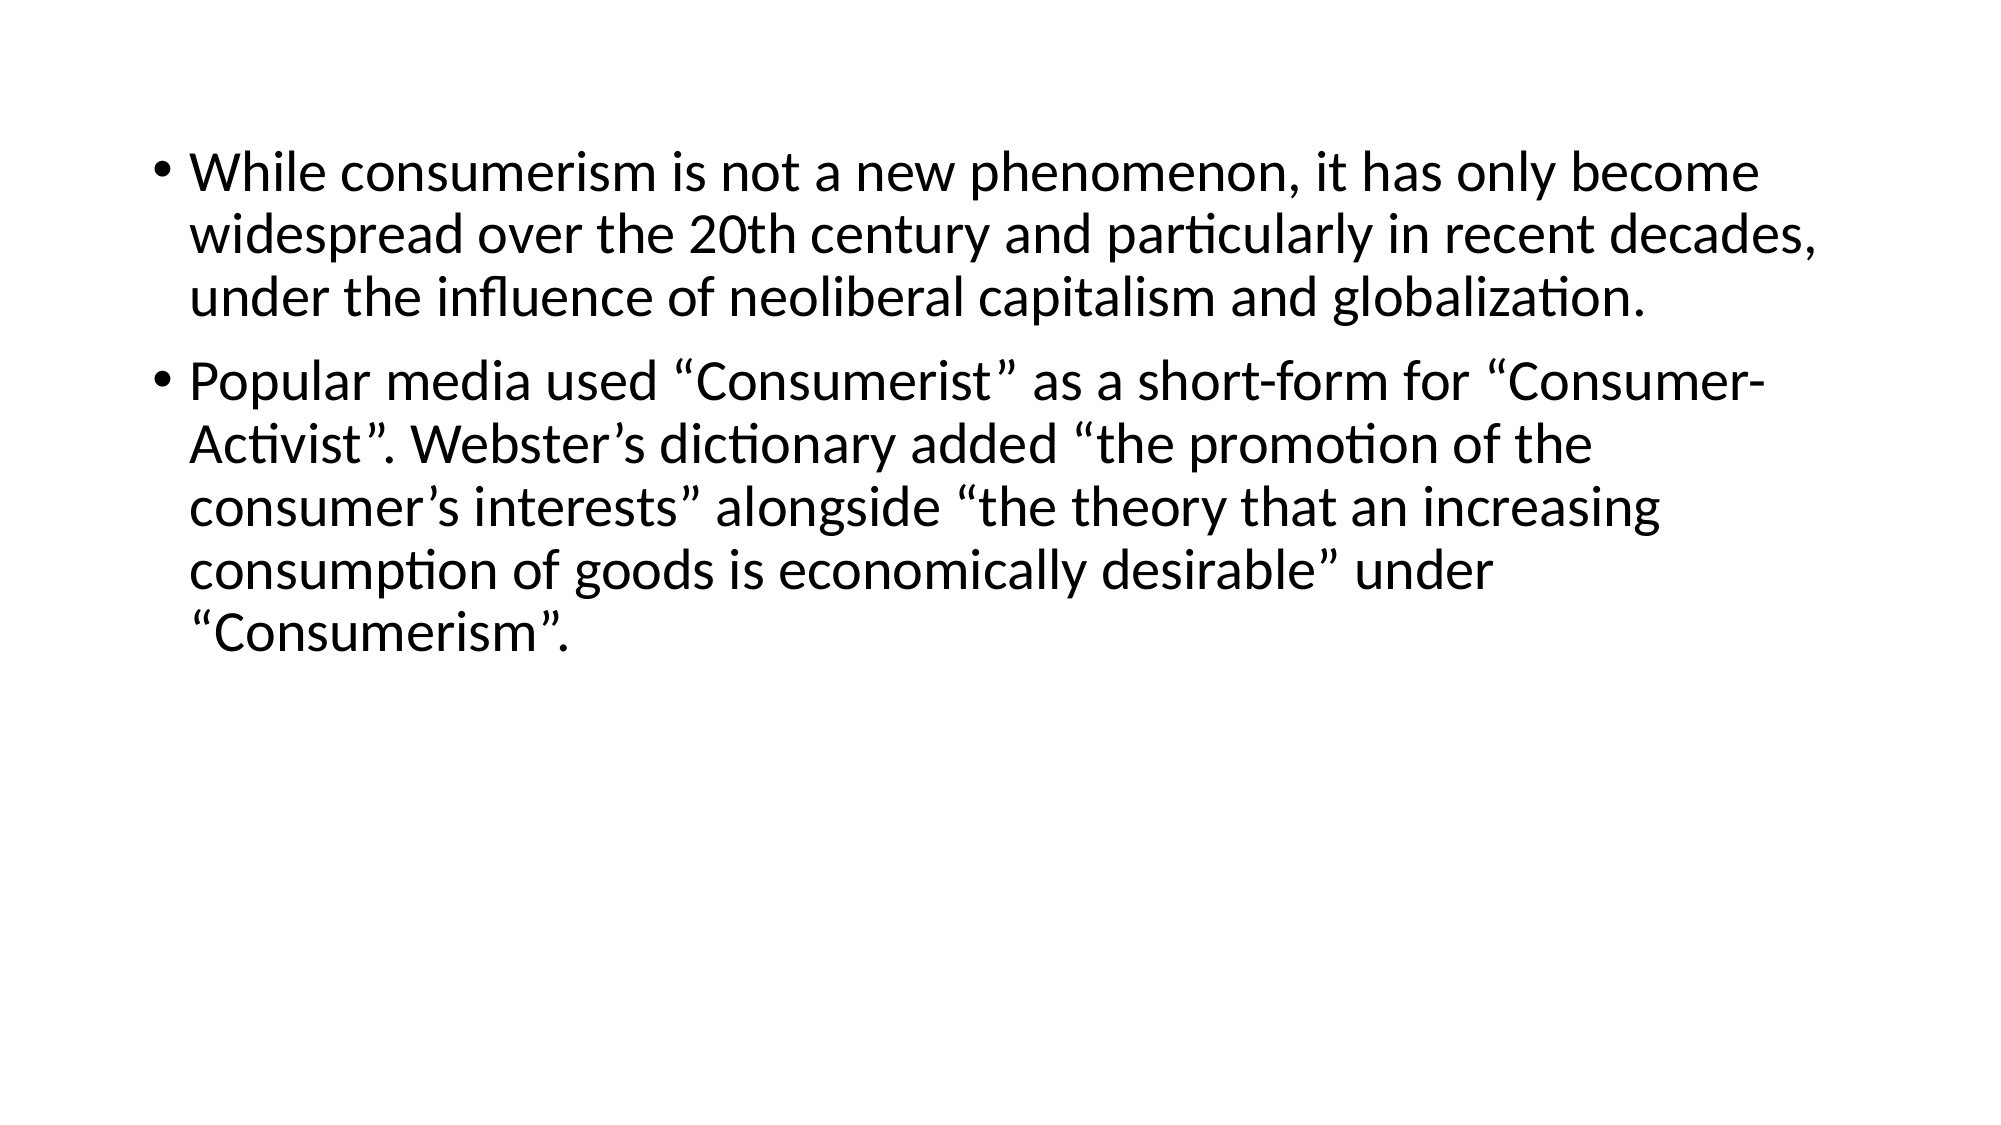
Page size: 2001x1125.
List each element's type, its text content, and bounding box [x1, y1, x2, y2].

list While consumerism is not a new phenomenon, it has only become widespread over the 20th century and particularly in recent decades, under the influence of neoliberal capitalism and globalization. Popular media used “Consumerist” as a short-form for “Consumer-Activist”. Webster’s dictionary added “the promotion of the consumer’s interests” alongside “the theory that an increasing consumption of goods is economically desirable” under “Consumerism”. [137, 133, 1863, 848]
